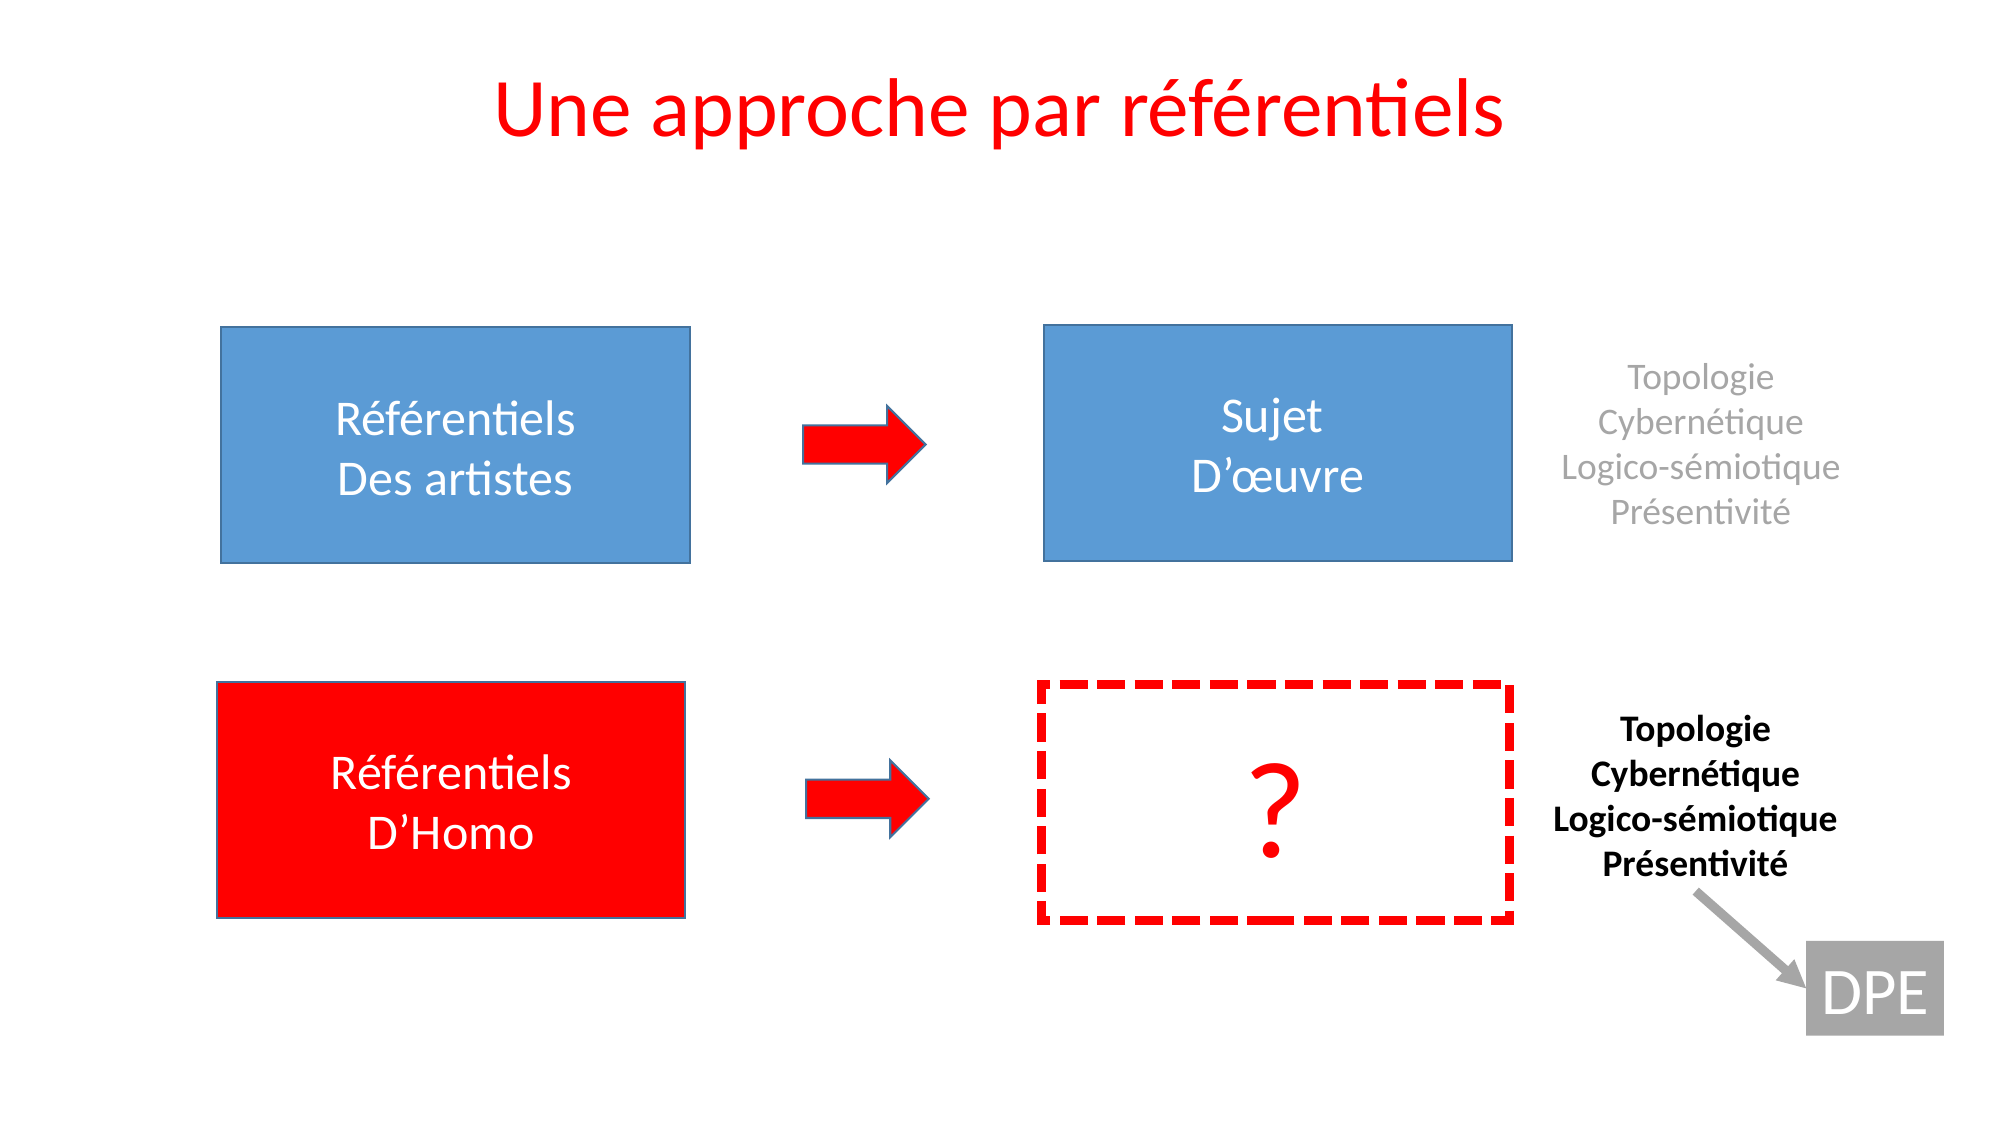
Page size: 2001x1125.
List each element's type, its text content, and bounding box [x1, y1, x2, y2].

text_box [1695, 893, 1806, 990]
text_box Topologie Cybernétique Logico-sémiotique Présentivité [1546, 344, 1856, 540]
text_box Sujet D’œuvre [1043, 324, 1513, 562]
text_box Topologie Cybernétique Logico-sémiotique Présentivité [1538, 696, 1853, 892]
text_box Référentiels D’Homo [216, 681, 686, 919]
text_box [802, 403, 928, 486]
text_box ? [1040, 684, 1511, 922]
text_box Référentiels Des artistes [220, 326, 691, 564]
text_box [805, 757, 931, 840]
text_box Une approche par référentiels [478, 46, 1522, 161]
text_box DPE [1806, 940, 1944, 1036]
